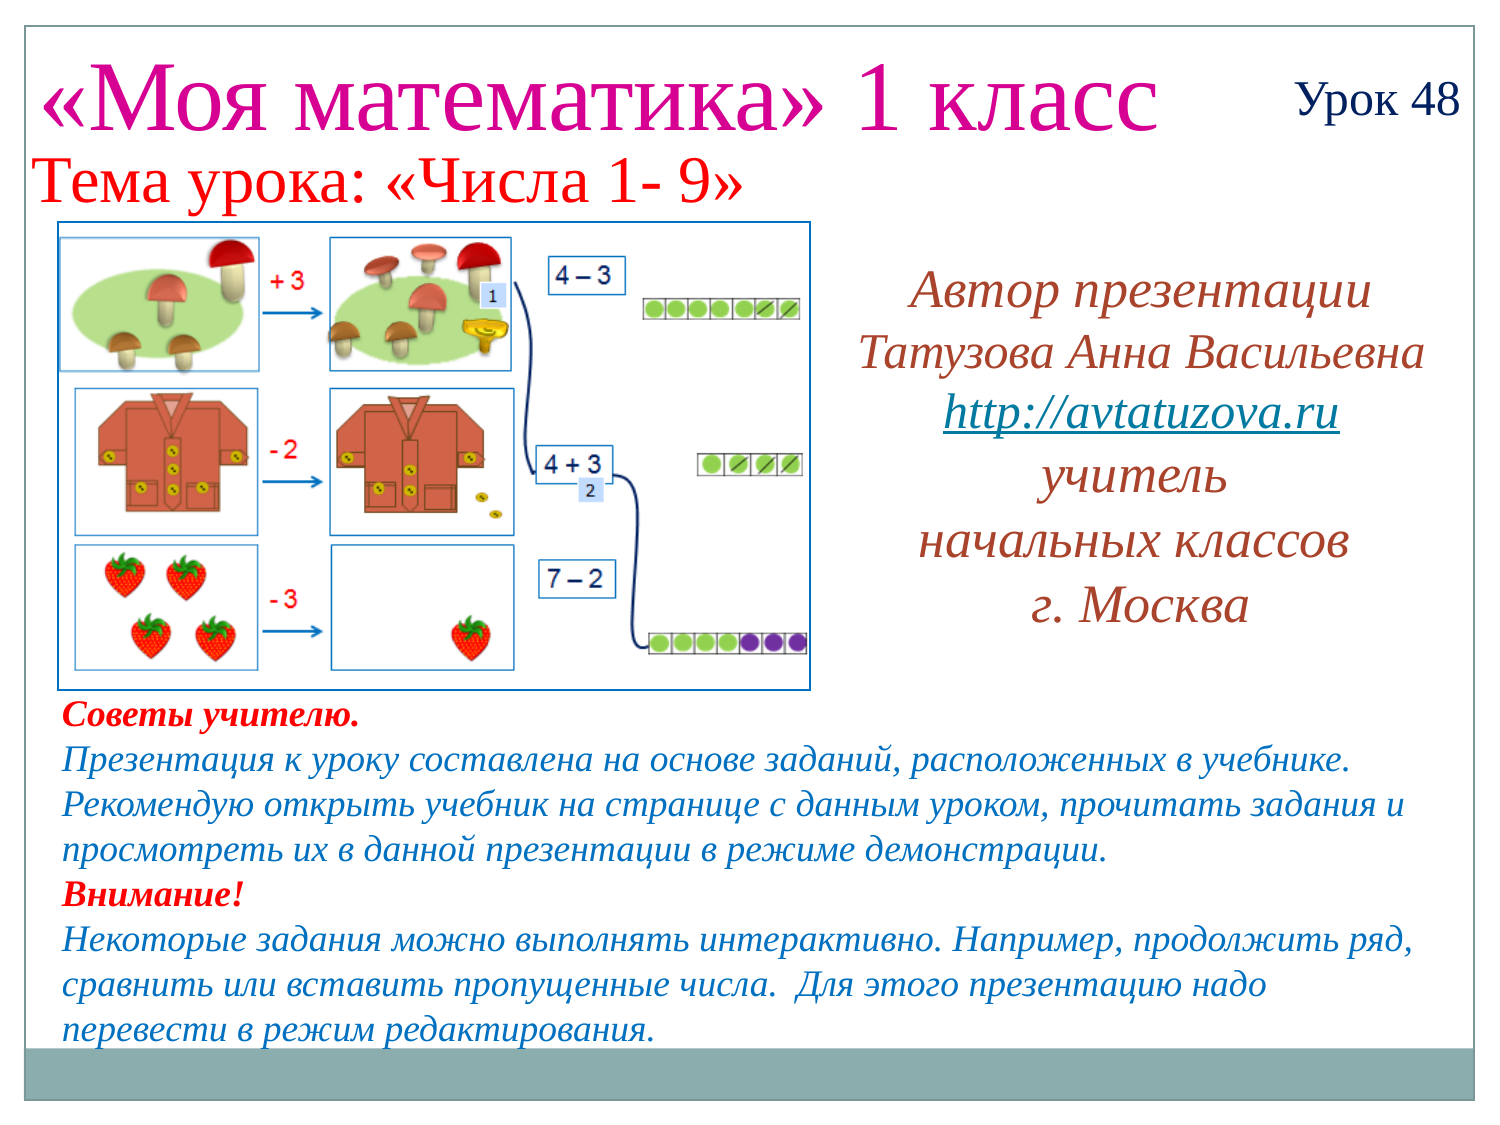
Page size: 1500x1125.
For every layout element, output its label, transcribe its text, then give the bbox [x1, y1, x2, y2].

text_box «Моя математика» 1 класс [23, 23, 1243, 128]
picture [58, 222, 810, 690]
text_box Урок 48 [1278, 58, 1476, 134]
text_box Советы учителю. Презентация к уроку составлена на основе заданий, расположенных в учебнике. Рекомендую открыть учебник на странице с данным уроком, прочитать задания и просмотреть их в данной презентации в режиме демонстрации. Внимание! Некоторые задания можно выполнять интерактивно. Например, продолжить ряд, сравнить или вставить пропущенные числа. Для этого презентацию надо перевести в режим редактирования. [46, 681, 1454, 1057]
text_box Автор презентации Татузова Анна Васильевна http://avtatuzova.ru учитель начальных классов г. Москва [831, 246, 1453, 641]
text_box Тема урока: «Числа 1- 9» [17, 128, 1459, 224]
